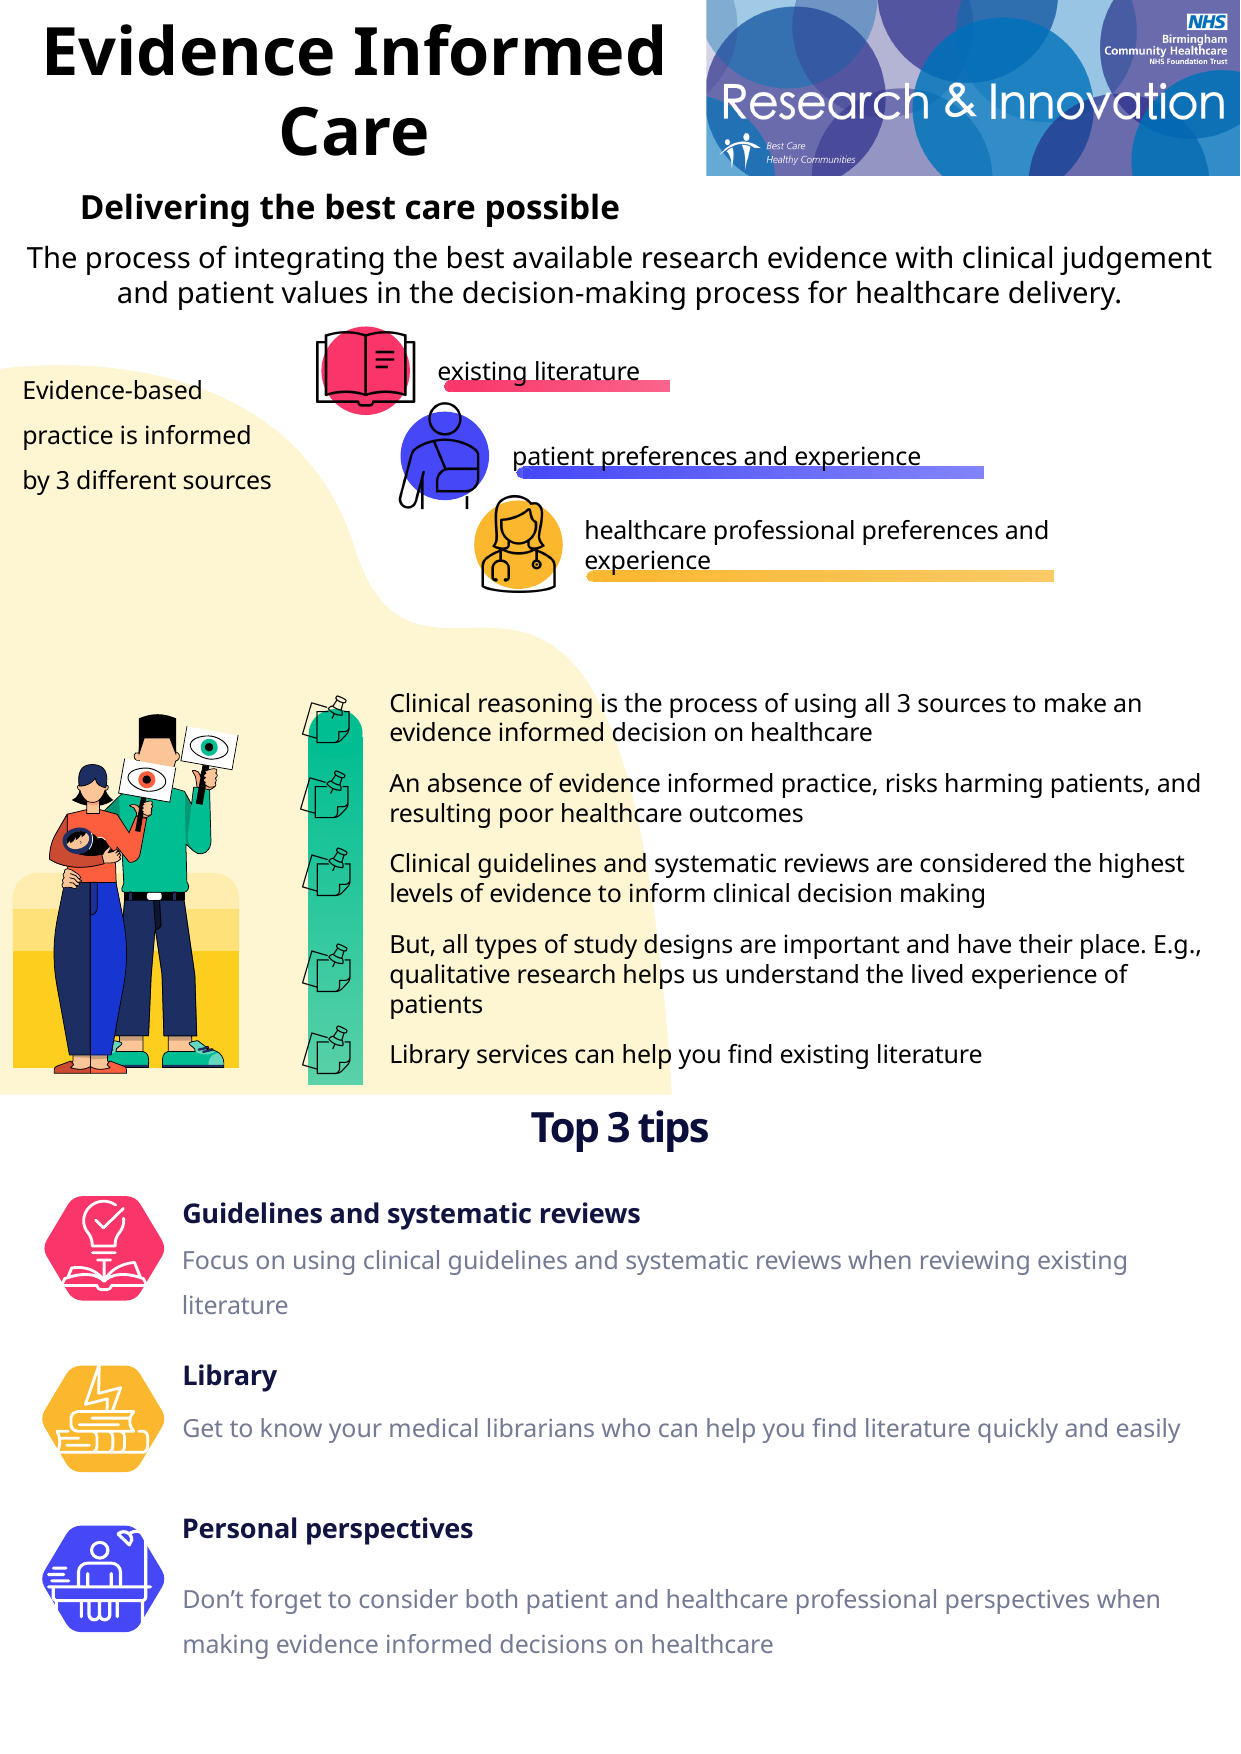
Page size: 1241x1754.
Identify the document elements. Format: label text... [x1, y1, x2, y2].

picture [295, 765, 354, 824]
text_box [56, 1258, 152, 1292]
text_box Delivering the best care possible [0, 178, 704, 232]
text_box [64, 1287, 144, 1301]
text_box Top 3 tips [0, 1082, 1241, 1159]
text_box Library [167, 1350, 472, 1389]
text_box Don’t forget to consider both patient and healthcare professional perspectives when making evidence informed decisions on healthcare [167, 1561, 1241, 1666]
text_box Get to know your medical librarians who can help you find literature quickly and easily [167, 1389, 1241, 1495]
text_box [145, 1547, 165, 1616]
text_box Library services can help you find existing literature [374, 1030, 1241, 1076]
picture [297, 939, 356, 998]
text_box [60, 1452, 148, 1473]
text_box [89, 1379, 117, 1410]
text_box [0, 368, 672, 1082]
picture [297, 691, 355, 749]
text_box Focus on using clinical guidelines and systematic reviews when reviewing existing literature [167, 1222, 1241, 1327]
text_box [385, 396, 1241, 515]
picture [297, 1021, 356, 1080]
text_box [42, 1525, 144, 1598]
text_box Evidence-based practice is informed by 3 different sources [7, 352, 293, 503]
text_box [58, 1603, 140, 1633]
text_box [101, 1365, 165, 1450]
text_box [73, 1413, 130, 1429]
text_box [12, 713, 240, 1074]
text_box Evidence Informed Care [0, 0, 709, 178]
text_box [459, 485, 1089, 604]
text_box Guidelines and systematic reviews [167, 1188, 804, 1222]
text_box Clinical reasoning is the process of using all 3 sources to make an evidence informed decision on healthcare [374, 679, 1238, 755]
text_box [44, 1196, 165, 1282]
text_box Personal perspectives [167, 1503, 594, 1551]
text_box An absence of evidence informed practice, risks harming patients, and resulting poor healthcare outcomes [374, 759, 1224, 835]
text_box [65, 1276, 144, 1288]
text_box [306, 311, 769, 430]
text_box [308, 709, 363, 1085]
picture [297, 843, 356, 902]
text_box The process of integrating the best available research evidence with clinical judgement and patient values in the decision-making process for healthcare delivery. [0, 232, 1241, 317]
text_box Clinical guidelines and systematic reviews are considered the highest levels of evidence to inform clinical decision making [374, 840, 1235, 915]
picture [706, 0, 1240, 176]
text_box [82, 1199, 126, 1248]
text_box [55, 1363, 150, 1454]
text_box [98, 1433, 111, 1450]
text_box But, all types of study designs are important and have their place. E.g., qualitative research helps us understand the lived experience of patients [374, 920, 1222, 1026]
text_box [46, 1529, 153, 1629]
text_box [55, 1589, 144, 1599]
text_box [91, 1251, 117, 1255]
text_box [42, 1365, 105, 1450]
